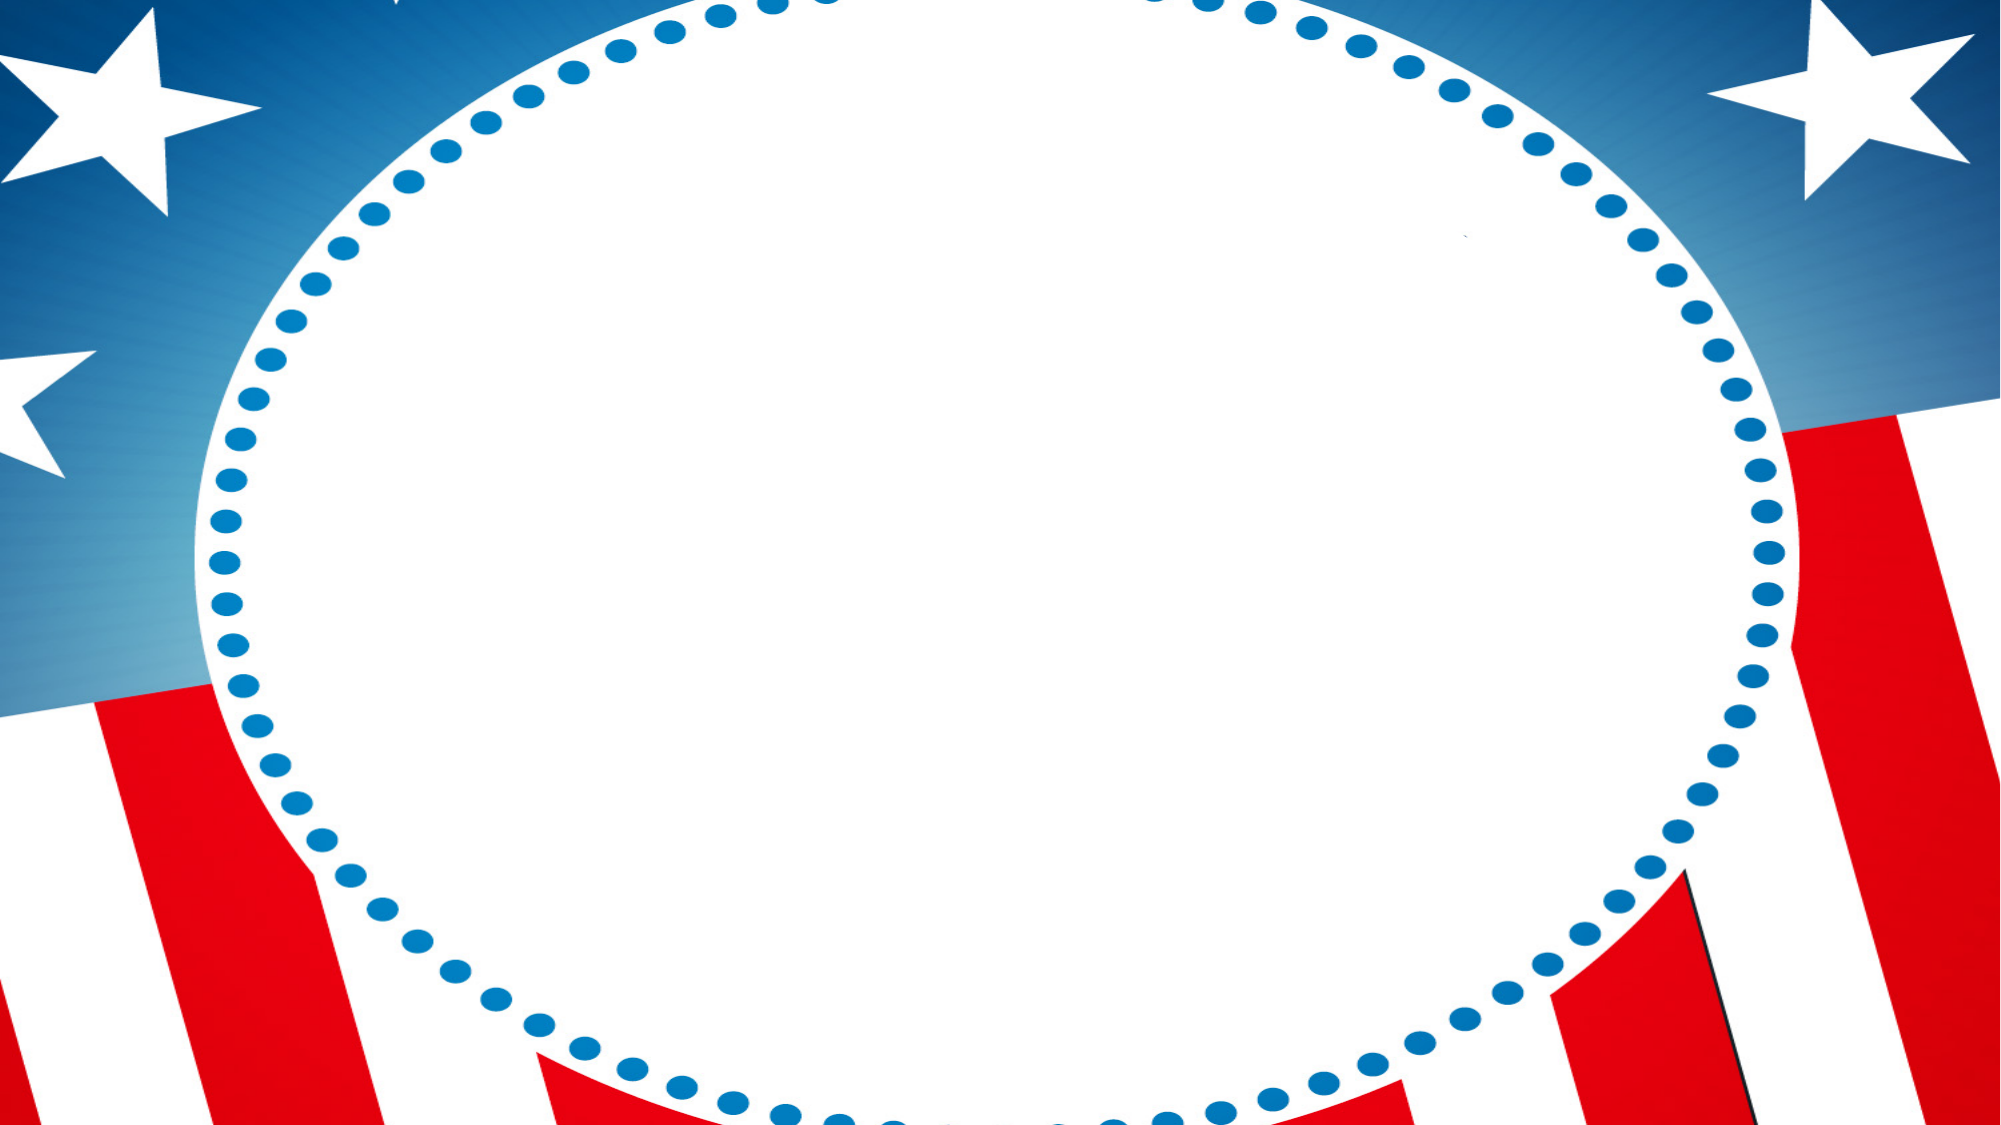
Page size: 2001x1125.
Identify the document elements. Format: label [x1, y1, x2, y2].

picture [0, 0, 2001, 1125]
text_box [260, 97, 1665, 1003]
